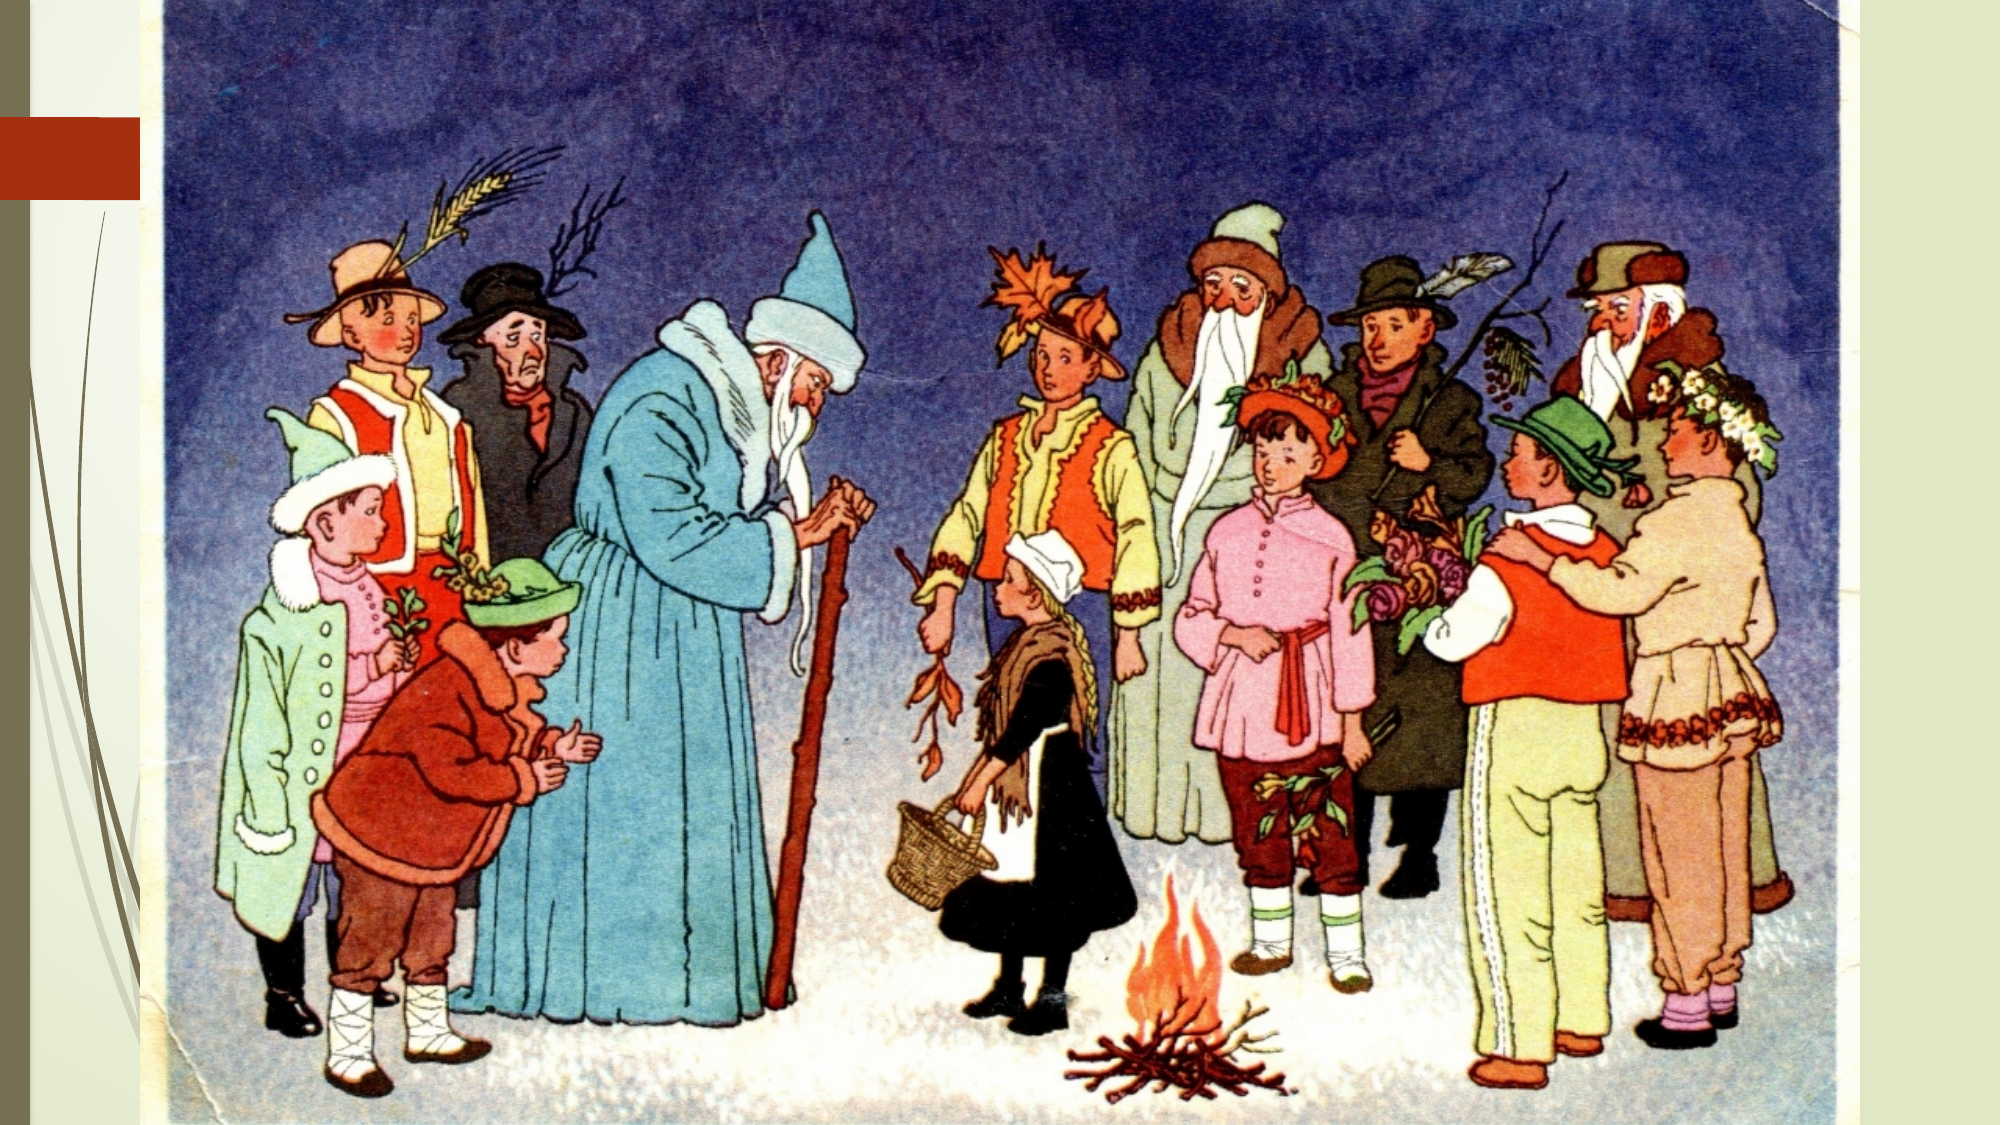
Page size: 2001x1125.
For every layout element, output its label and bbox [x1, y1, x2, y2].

picture [140, 0, 1860, 1125]
